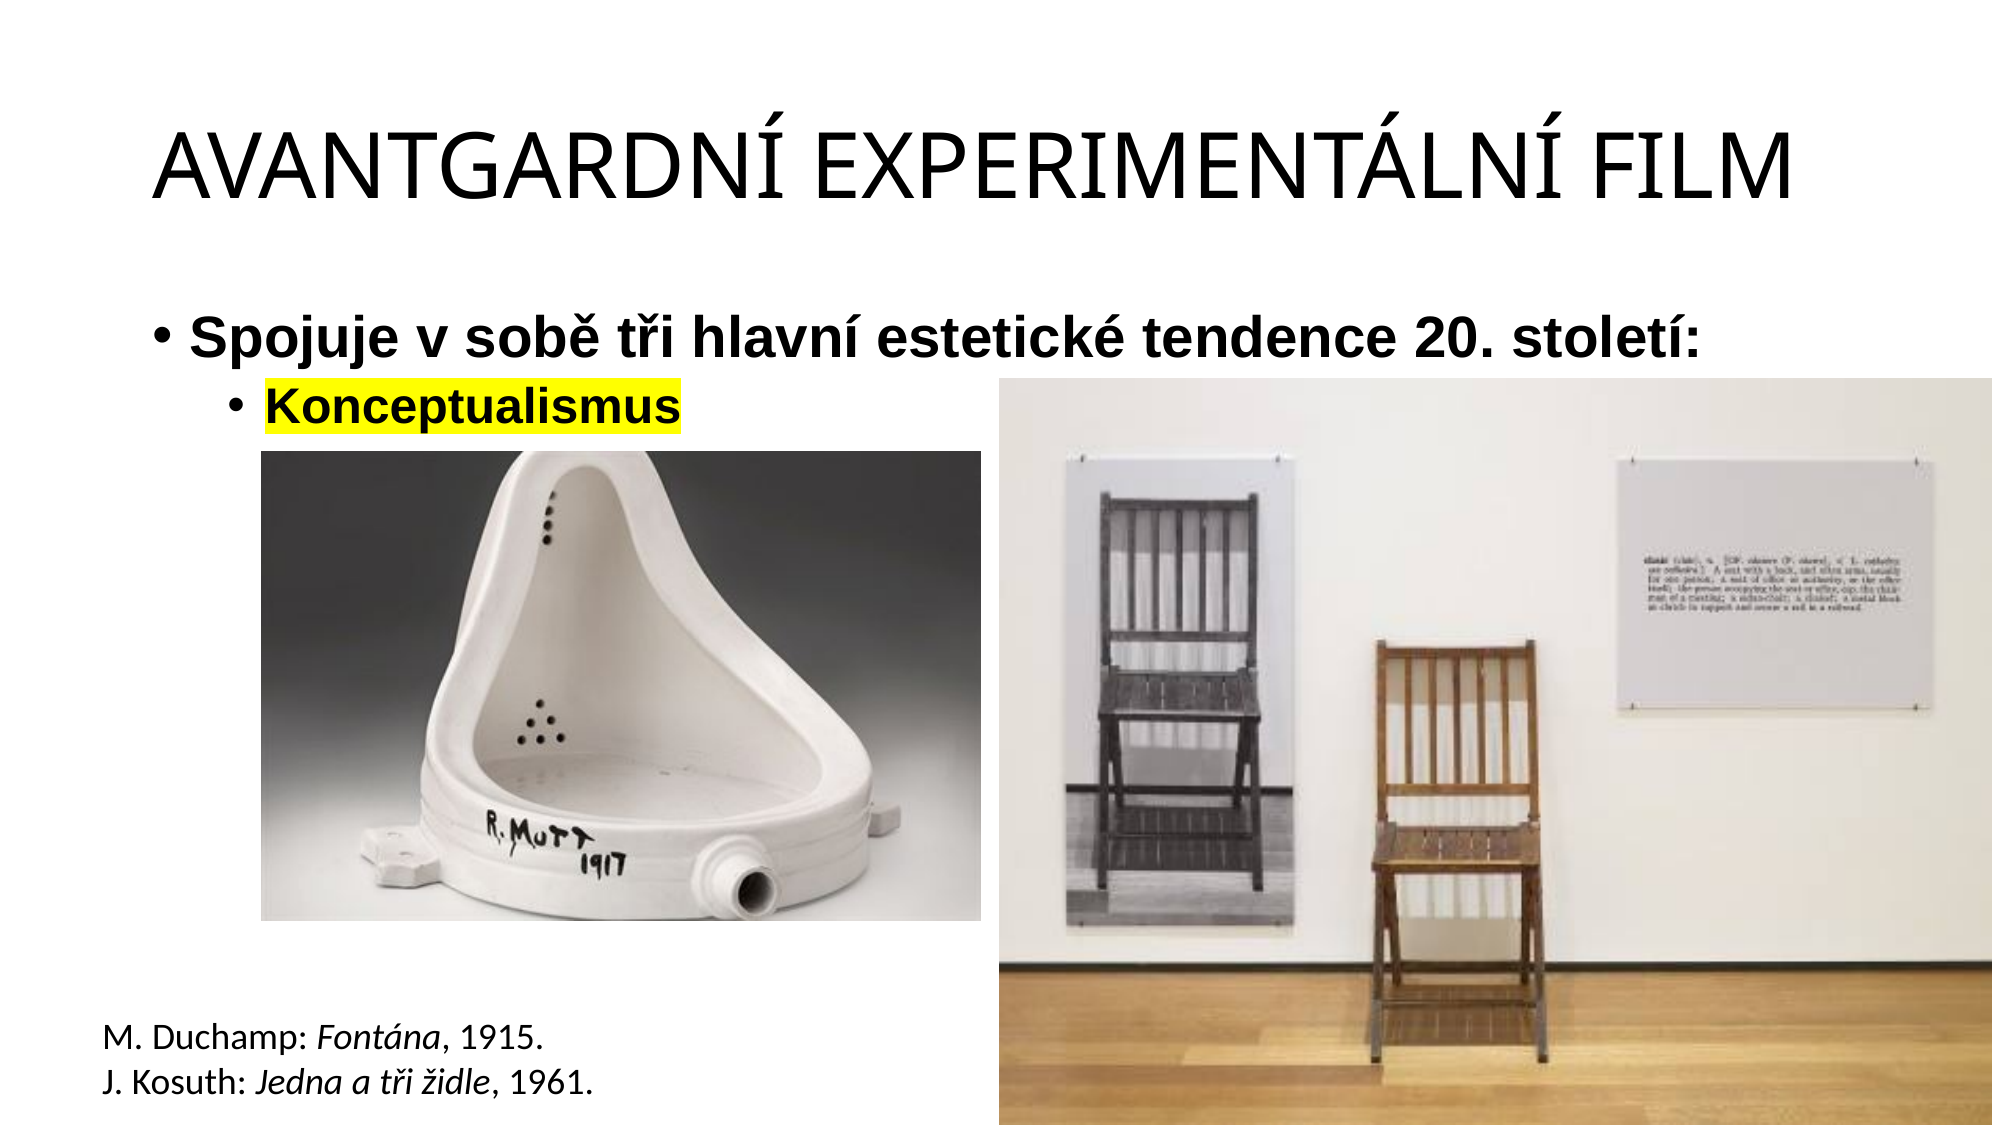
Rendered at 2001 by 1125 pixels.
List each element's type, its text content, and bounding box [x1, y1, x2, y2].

picture [261, 451, 981, 921]
picture [999, 378, 1992, 1125]
list Spojuje v sobě tři hlavní estetické tendence 20. století: Konceptualismus [137, 299, 1863, 1014]
text_box M. Duchamp: Fontána, 1915. J. Kosuth: Jedna a tři židle, 1961. [87, 1004, 621, 1110]
title AVANTGARDNÍ EXPERIMENTÁLNÍ FILM [137, 59, 1863, 278]
